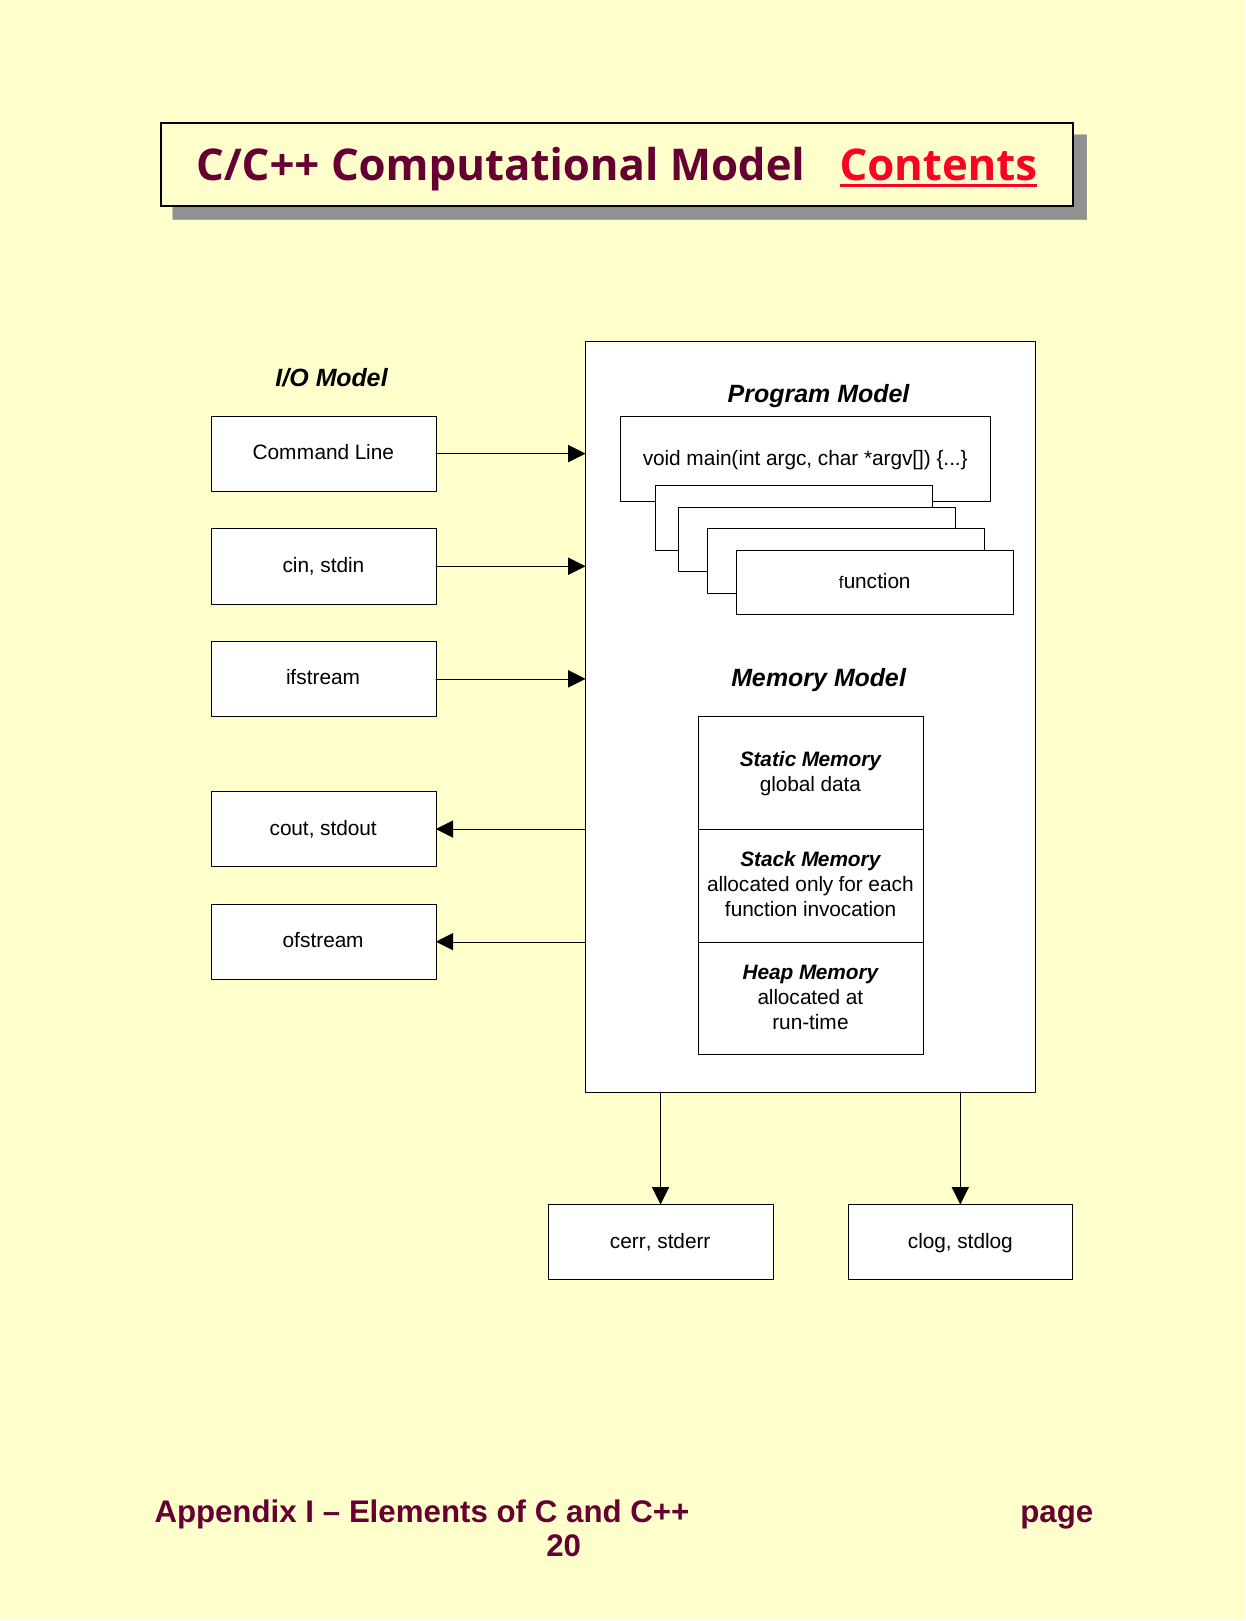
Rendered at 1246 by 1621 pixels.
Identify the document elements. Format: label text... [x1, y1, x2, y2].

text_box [168, 337, 1078, 1282]
title C/C++ Computational Model Contents [160, 122, 1074, 207]
